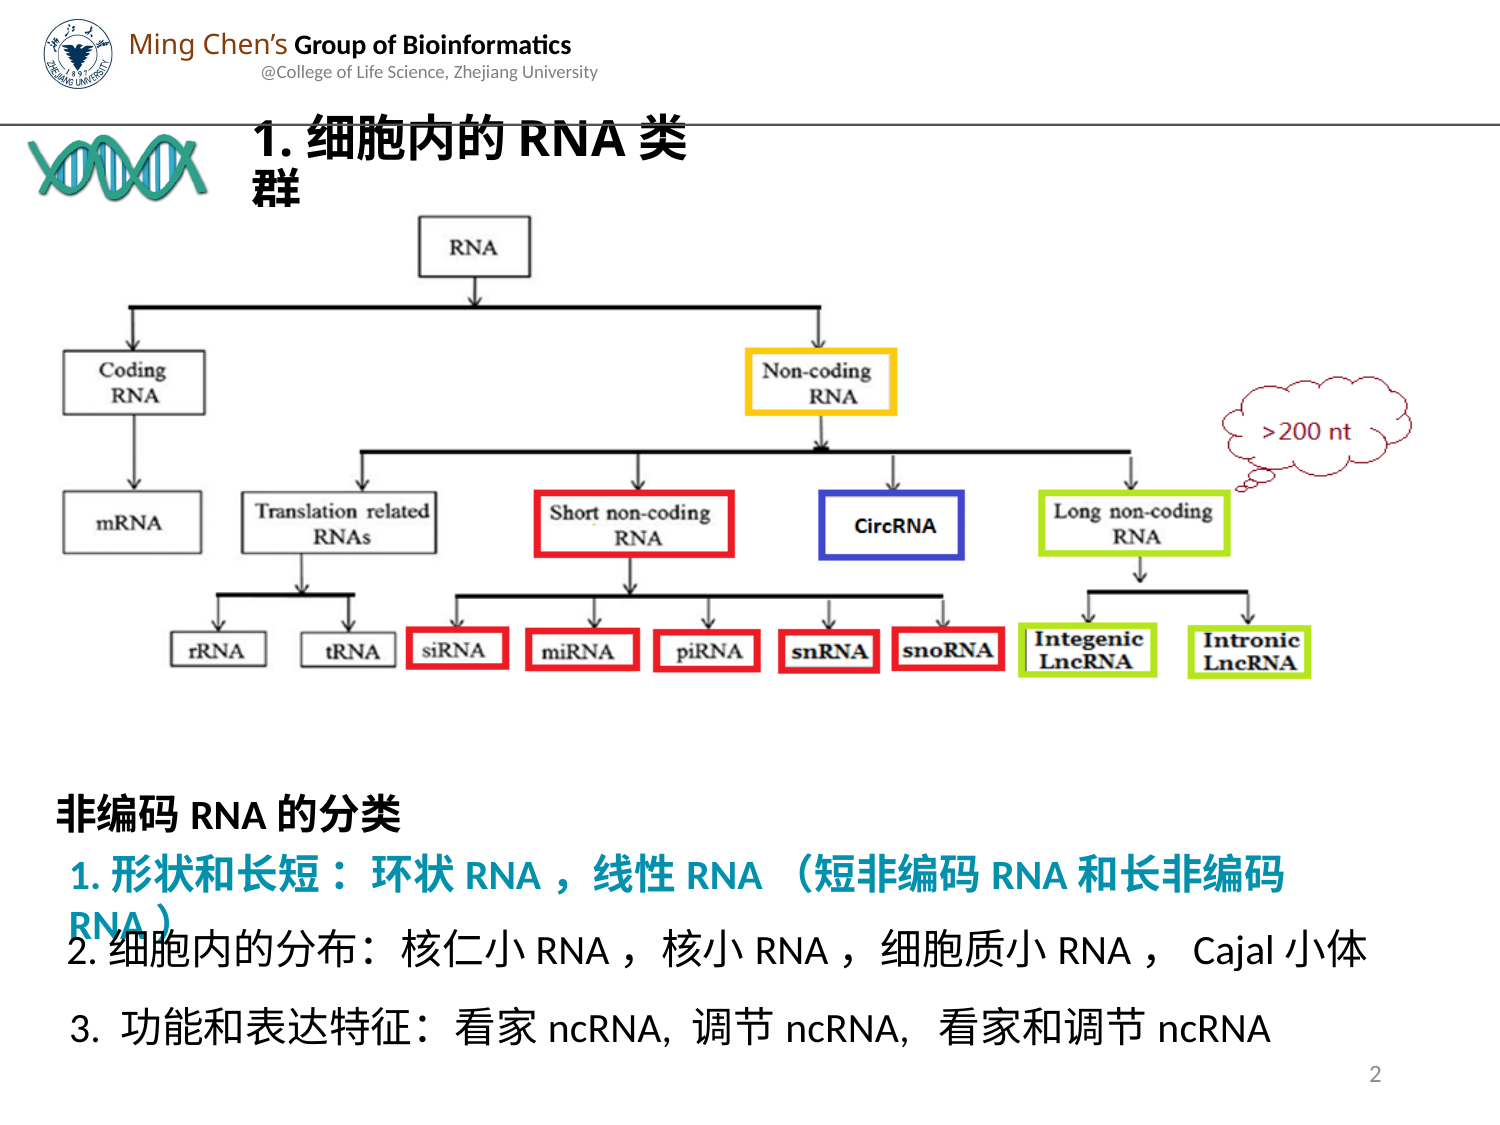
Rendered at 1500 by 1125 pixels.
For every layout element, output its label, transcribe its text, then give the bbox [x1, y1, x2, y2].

text_box 3. 功能和表达特征：看家ncRNA, 调节ncRNA, 看家和调节ncRNA [54, 993, 1371, 1058]
text_box 非编码RNA的分类 [40, 780, 417, 846]
text_box 2.细胞内的分布：核仁小RNA，核小RNA，细胞质小RNA，Cajal小体 [51, 915, 1433, 981]
slide_number 2 [1059, 1042, 1397, 1103]
picture [42, 18, 114, 90]
text_box Ming Chen’s Group of Bioinformatics @College of Life Science, Zhejiang University [114, 18, 627, 90]
text_box [0, 123, 1500, 127]
title 1.细胞内的RNA类群 [236, 127, 725, 207]
picture [25, 128, 1425, 787]
text_box 1.形状和长短 ：环状RNA，线性RNA（短非编码RNA和长非编码RNA） [54, 840, 1405, 915]
